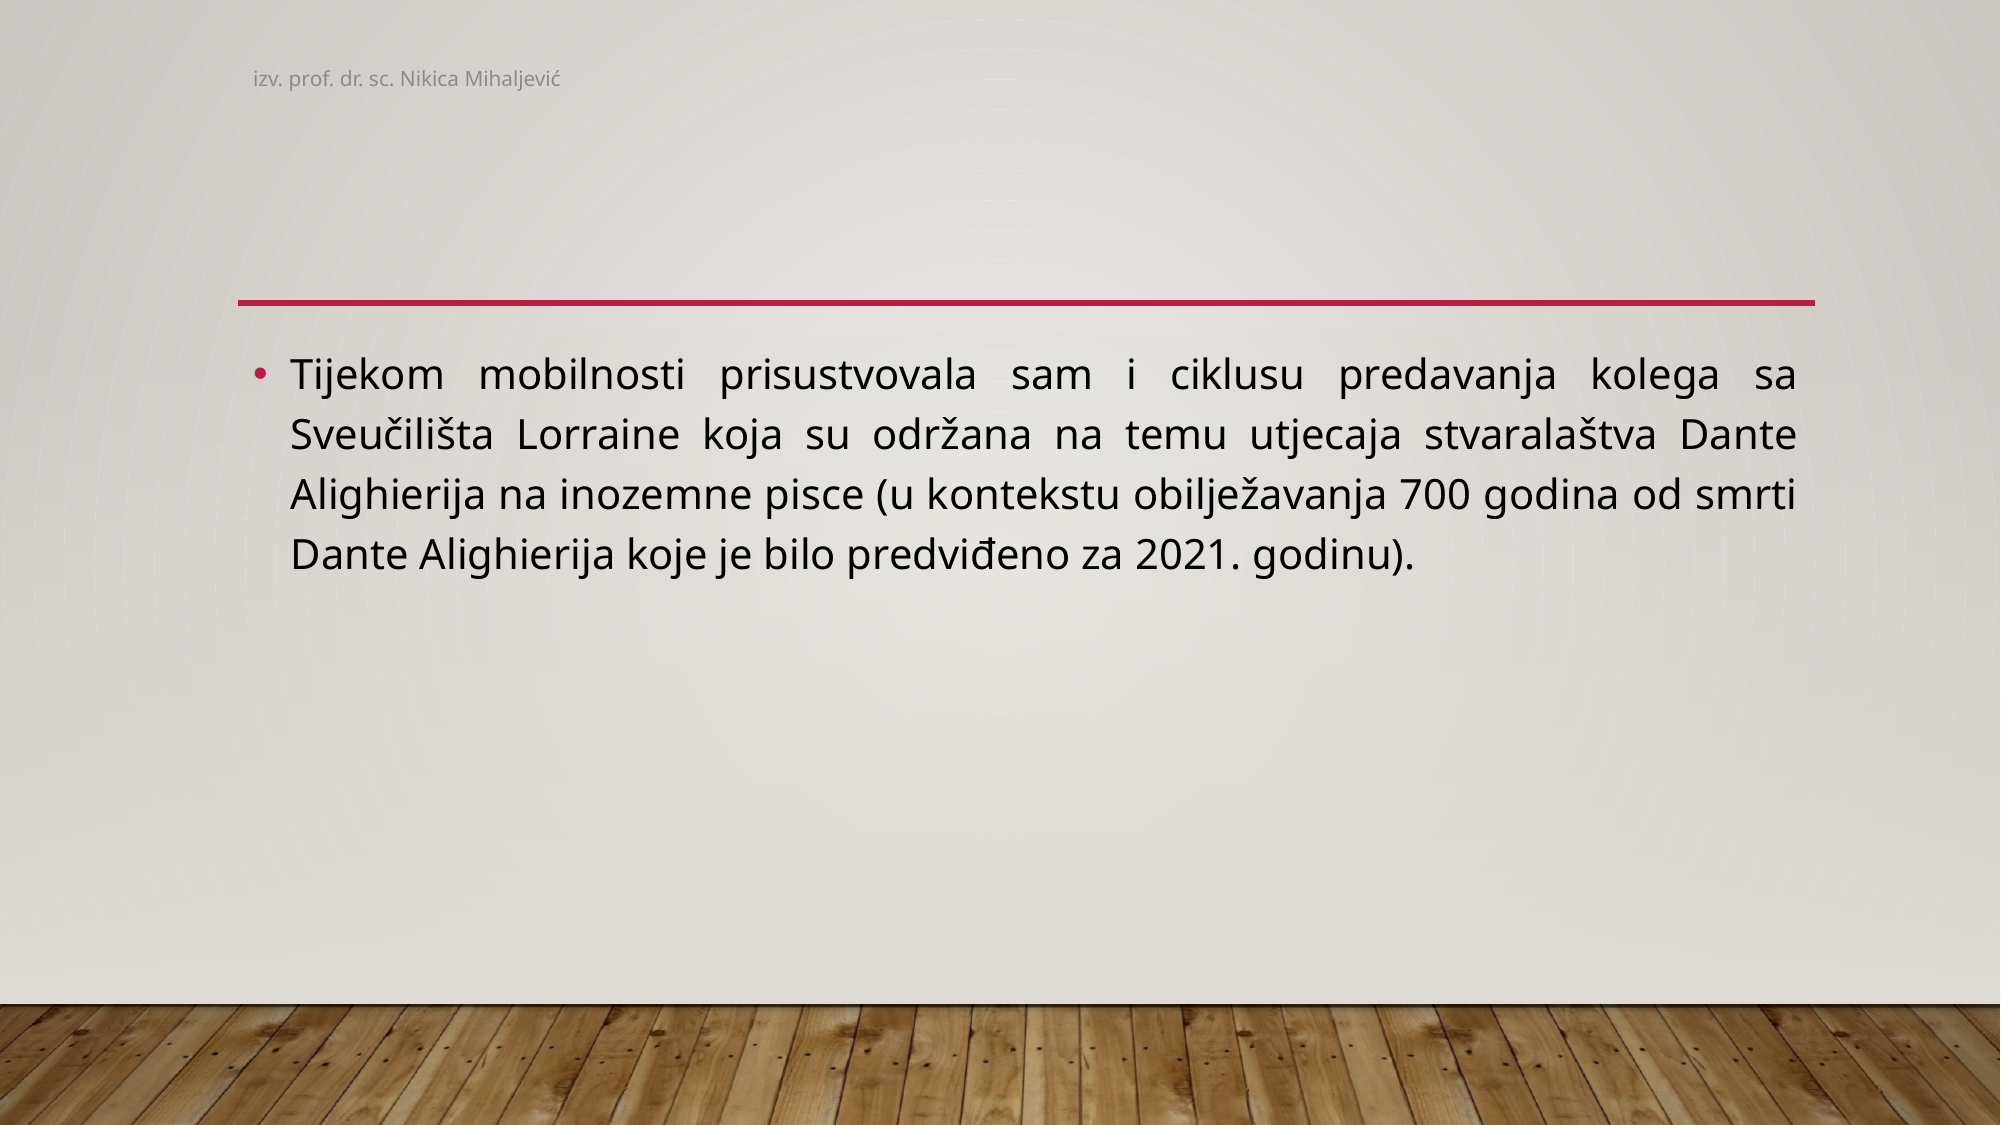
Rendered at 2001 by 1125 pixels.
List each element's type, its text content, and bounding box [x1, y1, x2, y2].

footer izv. prof. dr. sc. Nikica Mihaljević [238, 54, 1213, 105]
picture [0, 1004, 2000, 1125]
list Tijekom mobilnosti prisustvovala sam i ciklusu predavanja kolega sa Sveučilišta Lorraine koja su održana na temu utjecaja stvaralaštva Dante Alighierija na inozemne pisce (u kontekstu obilježavanja 700 godina od smrti Dante Alighierija koje je bilo predviđeno za 2021. godinu). [238, 330, 1814, 897]
